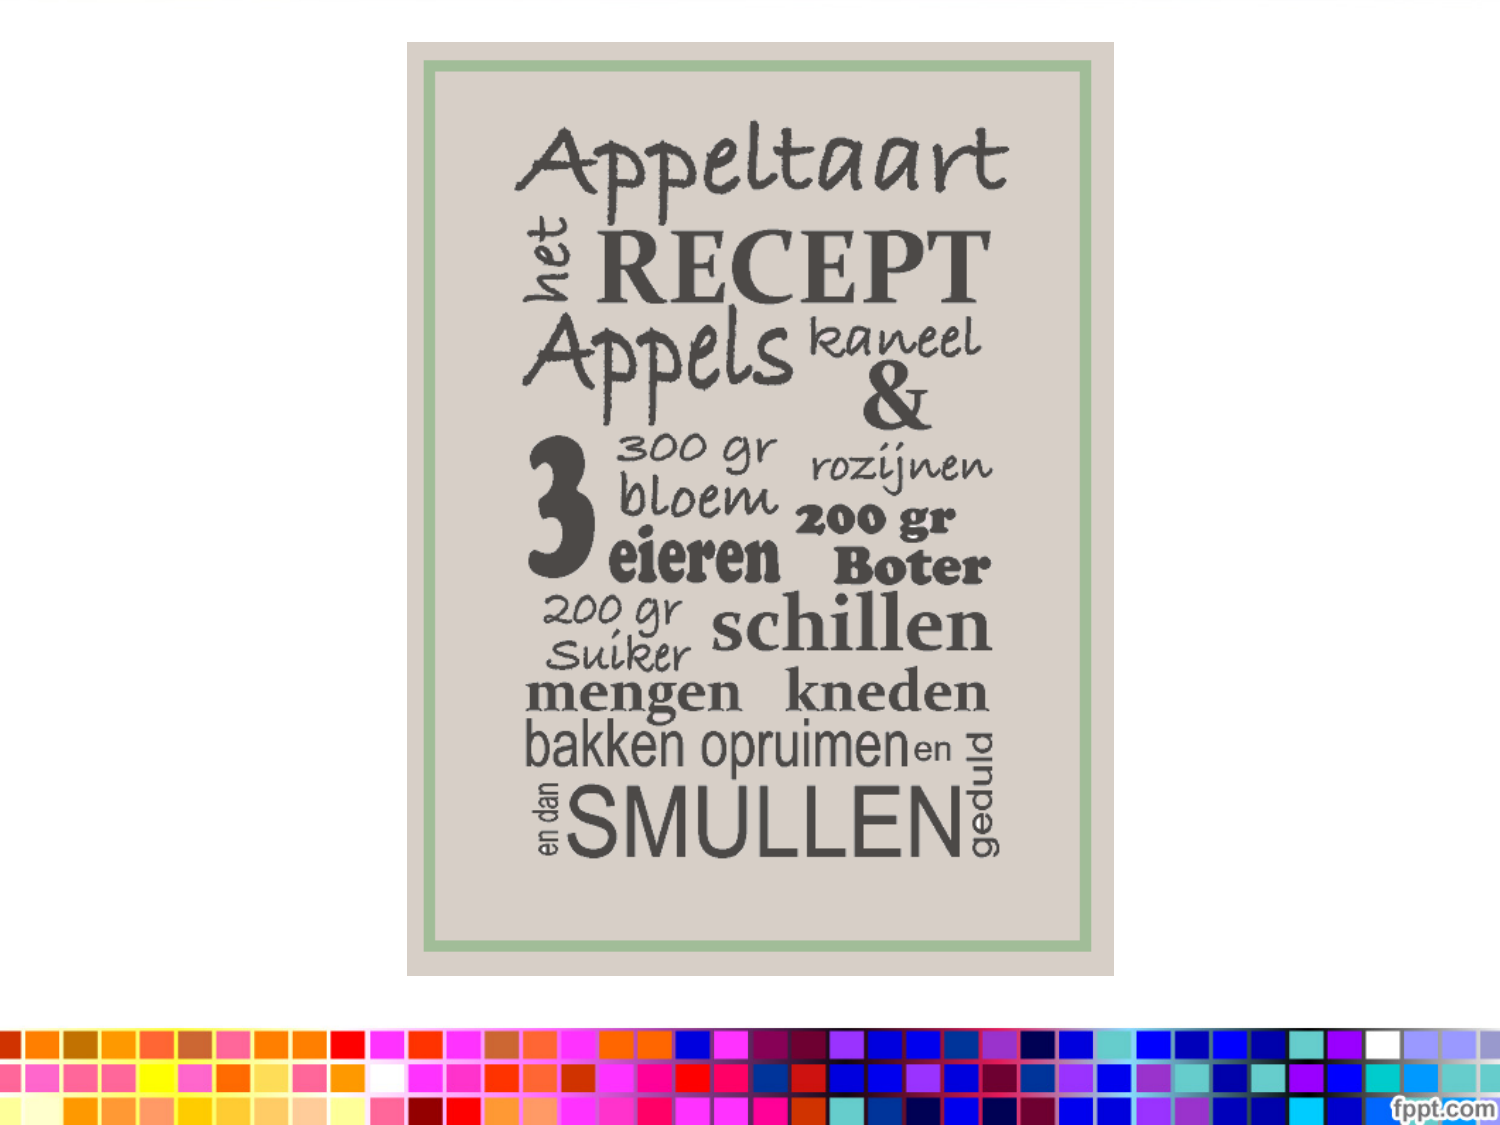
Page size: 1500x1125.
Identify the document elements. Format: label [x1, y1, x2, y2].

picture [0, 0, 1500, 1125]
list [407, 42, 1115, 976]
